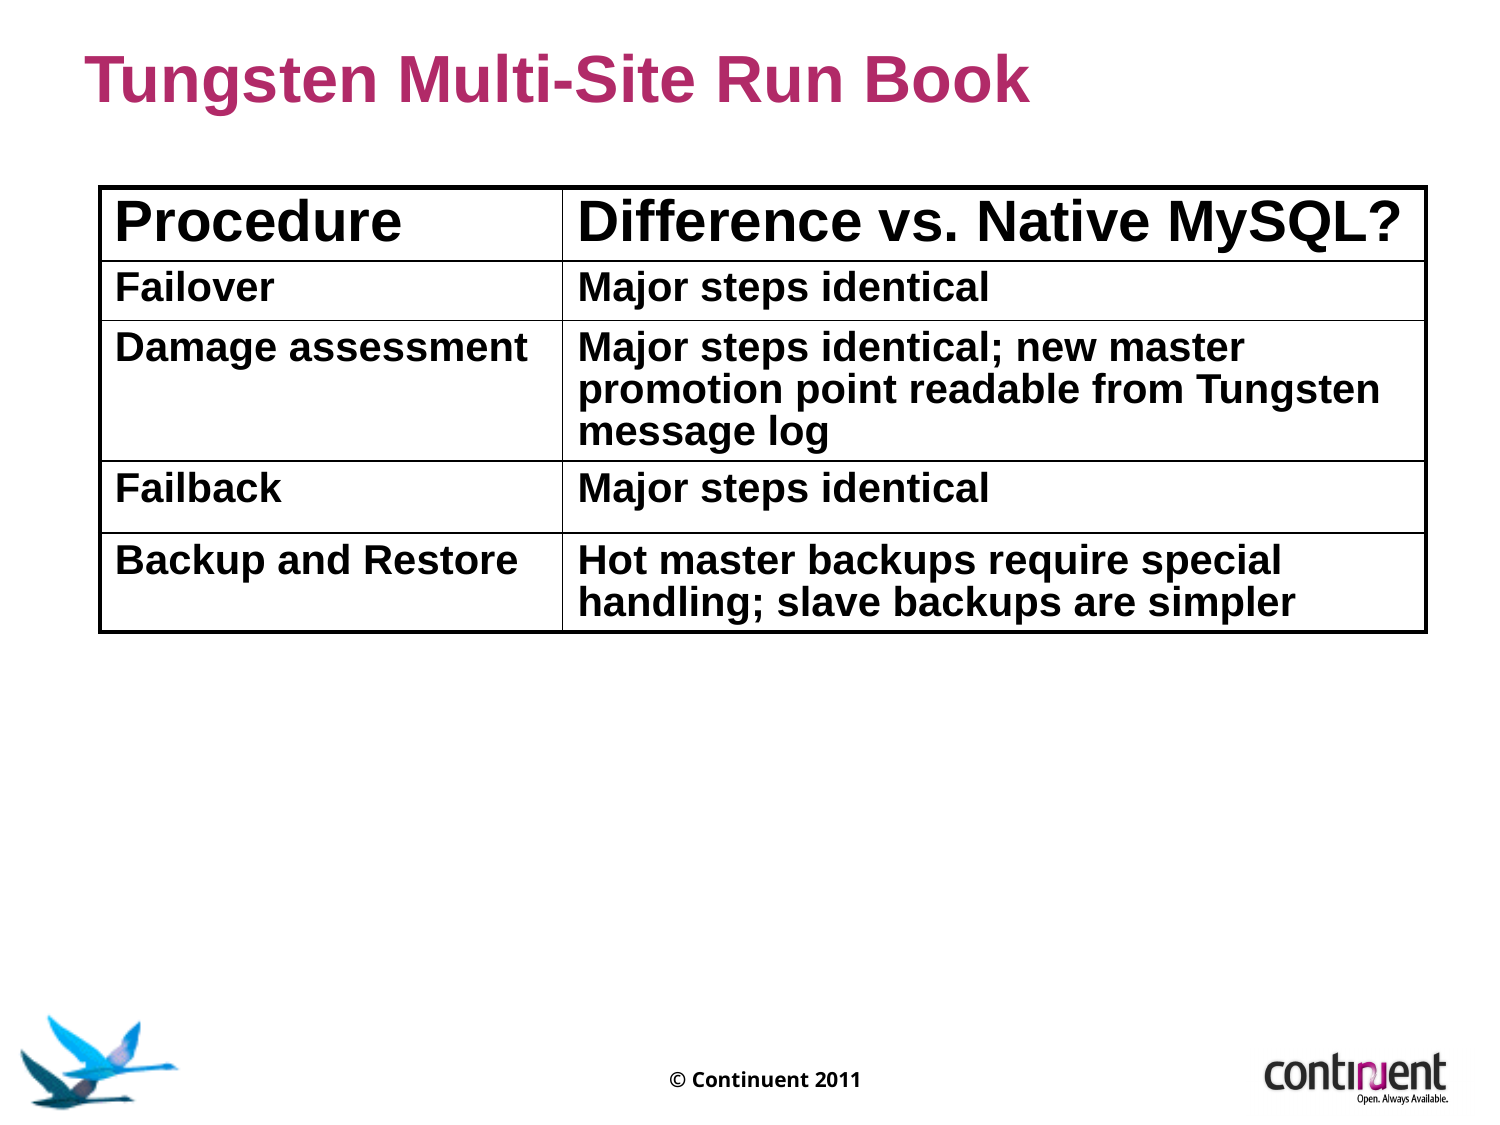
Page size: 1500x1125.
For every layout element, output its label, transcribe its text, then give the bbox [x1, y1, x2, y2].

table_cell Major steps identical [563, 262, 1424, 320]
table_header Procedure [102, 190, 562, 260]
picture [15, 1010, 189, 1125]
table_cell Damage assessment [102, 321, 562, 460]
table_cell Hot master backups require special handling; slave backups are simpler [563, 534, 1424, 630]
table_cell Failback [102, 462, 562, 532]
table_cell Backup and Restore [102, 534, 562, 630]
table_cell Major steps identical [563, 462, 1424, 532]
table_cell Failover [102, 262, 562, 320]
picture [1246, 1048, 1475, 1116]
table_cell Major steps identical; new master promotion point readable from Tungsten message log [563, 321, 1424, 460]
title Tungsten Multi-Site Run Book [68, 36, 1427, 151]
table_header Difference vs. Native MySQL? [563, 190, 1424, 260]
